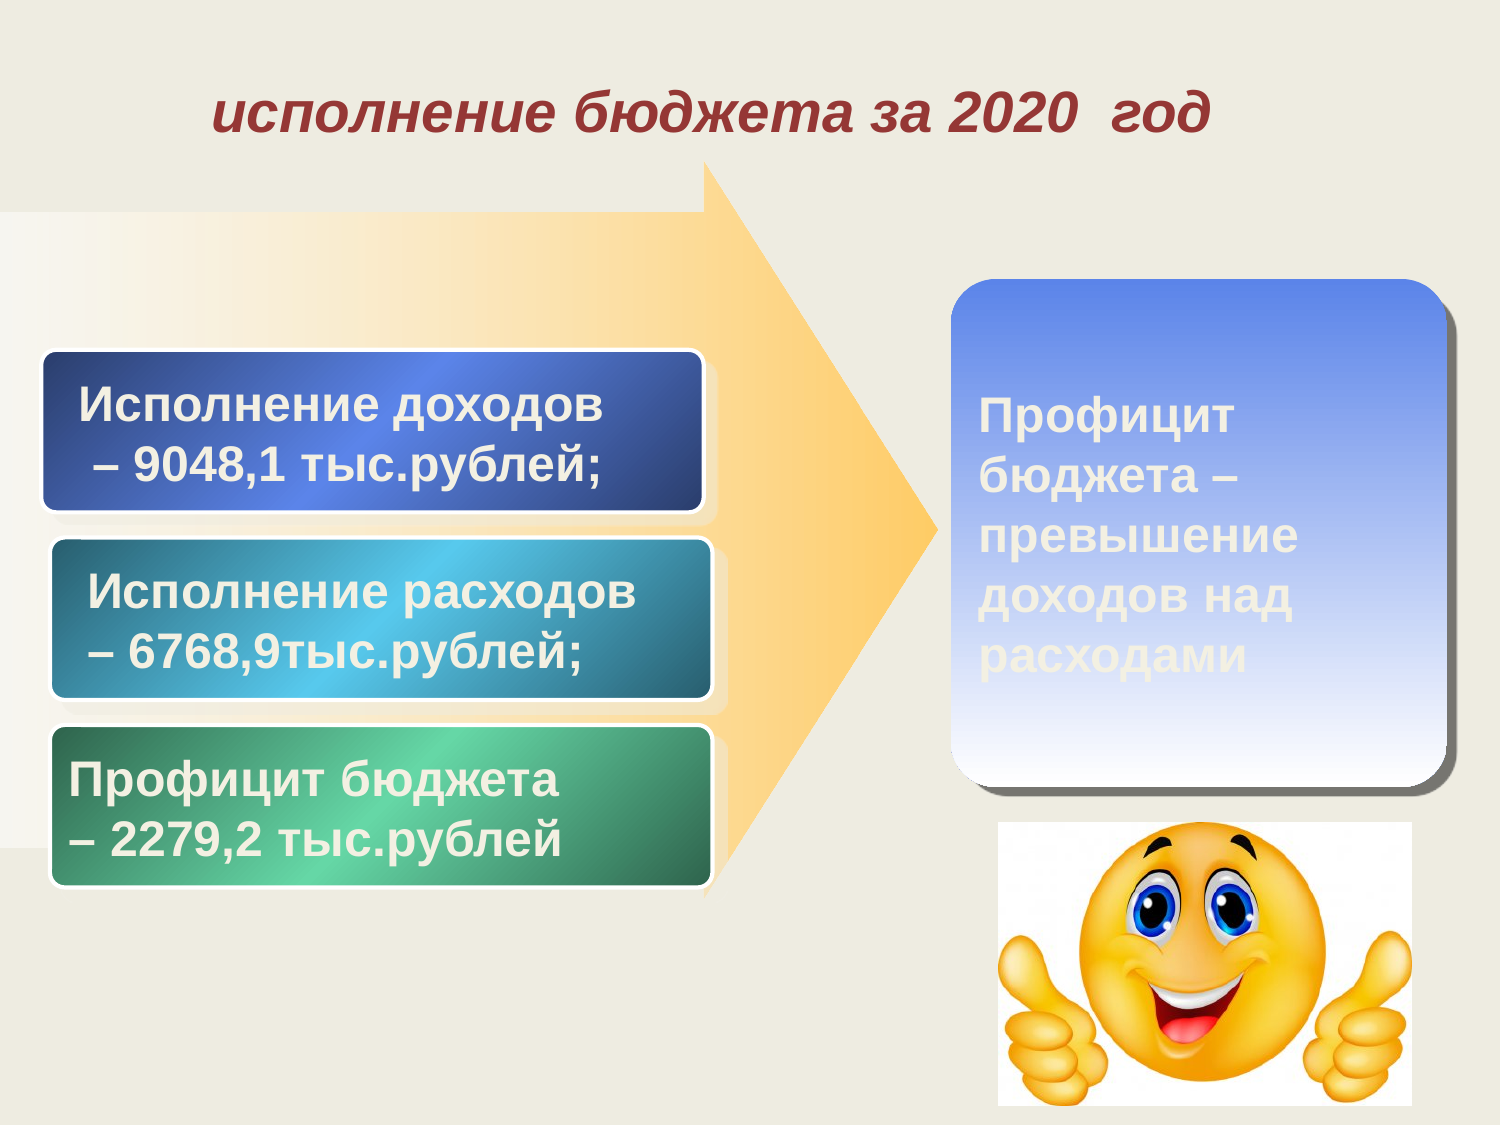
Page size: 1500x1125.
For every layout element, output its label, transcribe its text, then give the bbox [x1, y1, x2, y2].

text_box [0, 160, 938, 863]
text_box Профицит бюджета – превышение доходов над расходами [950, 278, 1447, 787]
text_box Исполнение расходов – 6768,9тыс.рублей; [49, 537, 713, 700]
text_box Профицит бюджета – 2279,2 тыс.рублей [49, 724, 713, 888]
text_box исполнение бюджета за 2020 год [135, 66, 1306, 152]
picture [997, 822, 1412, 1107]
text_box Исполнение доходов – 9048,1 тыс.рублей; [41, 349, 704, 513]
